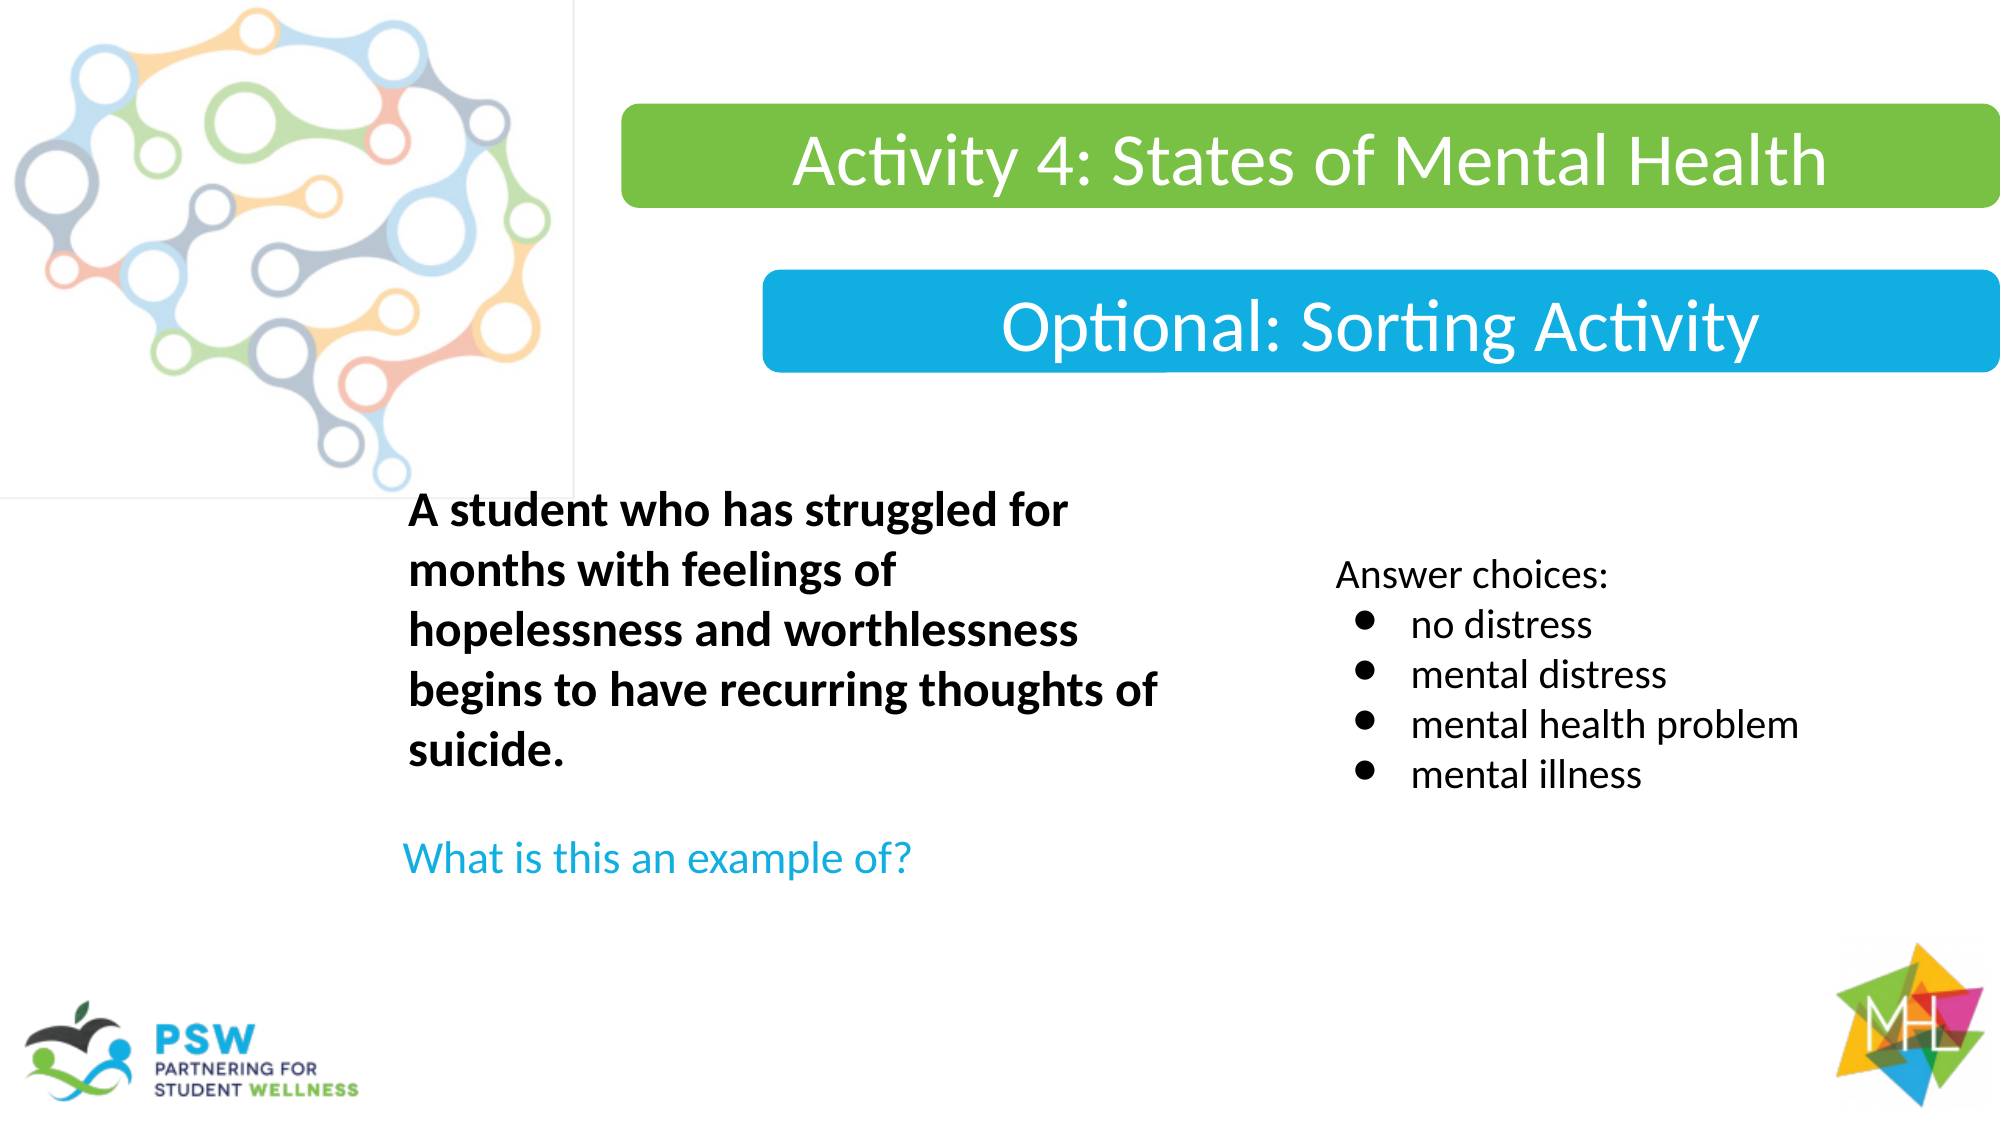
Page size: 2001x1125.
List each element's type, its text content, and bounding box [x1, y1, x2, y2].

text_box A student who has struggled for months with feelings of hopelessness and worthlessness begins to have recurring thoughts of suicide. [393, 461, 1183, 792]
text_box Answer choices: no distress mental distress mental health problem mental illness [1320, 532, 1839, 813]
text_box Activity 4: States of Mental Health [622, 104, 2000, 208]
text_box Optional: Sorting Activity [762, 269, 2000, 373]
text_box What is this an example of? [387, 812, 1188, 898]
